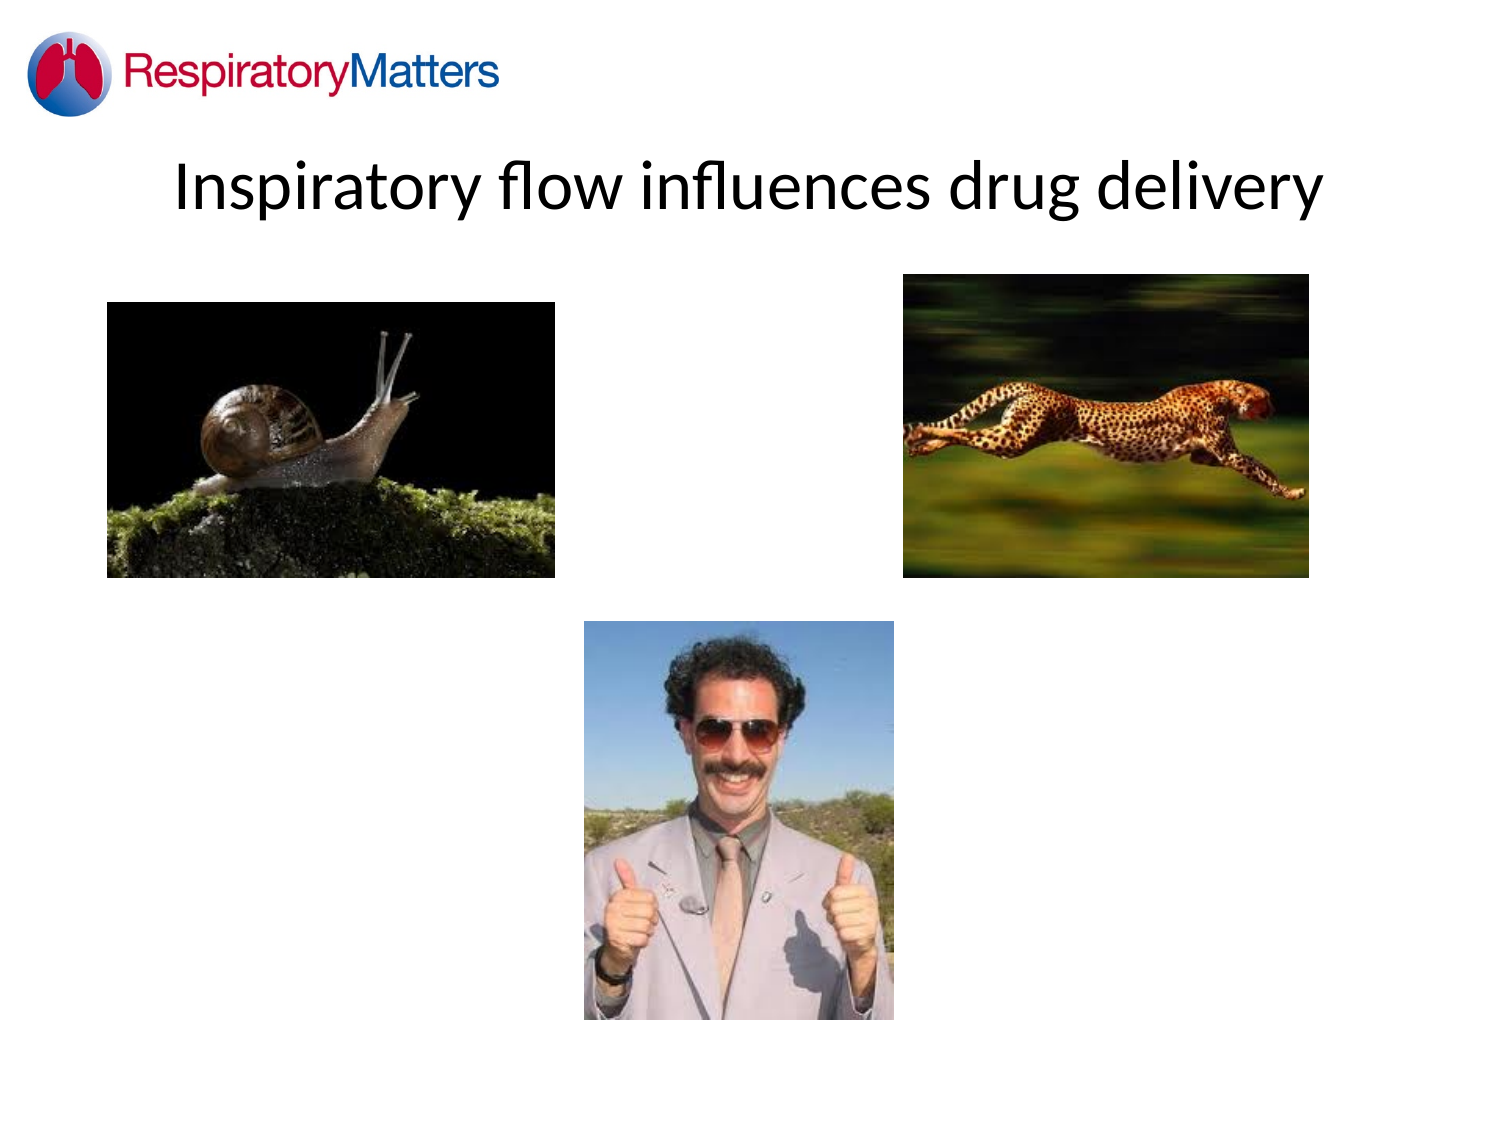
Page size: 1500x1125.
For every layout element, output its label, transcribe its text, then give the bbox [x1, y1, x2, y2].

picture [584, 621, 895, 1021]
picture [25, 31, 499, 117]
title Inspiratory flow influences drug delivery [75, 45, 1425, 233]
picture [903, 274, 1309, 578]
picture [107, 302, 555, 578]
